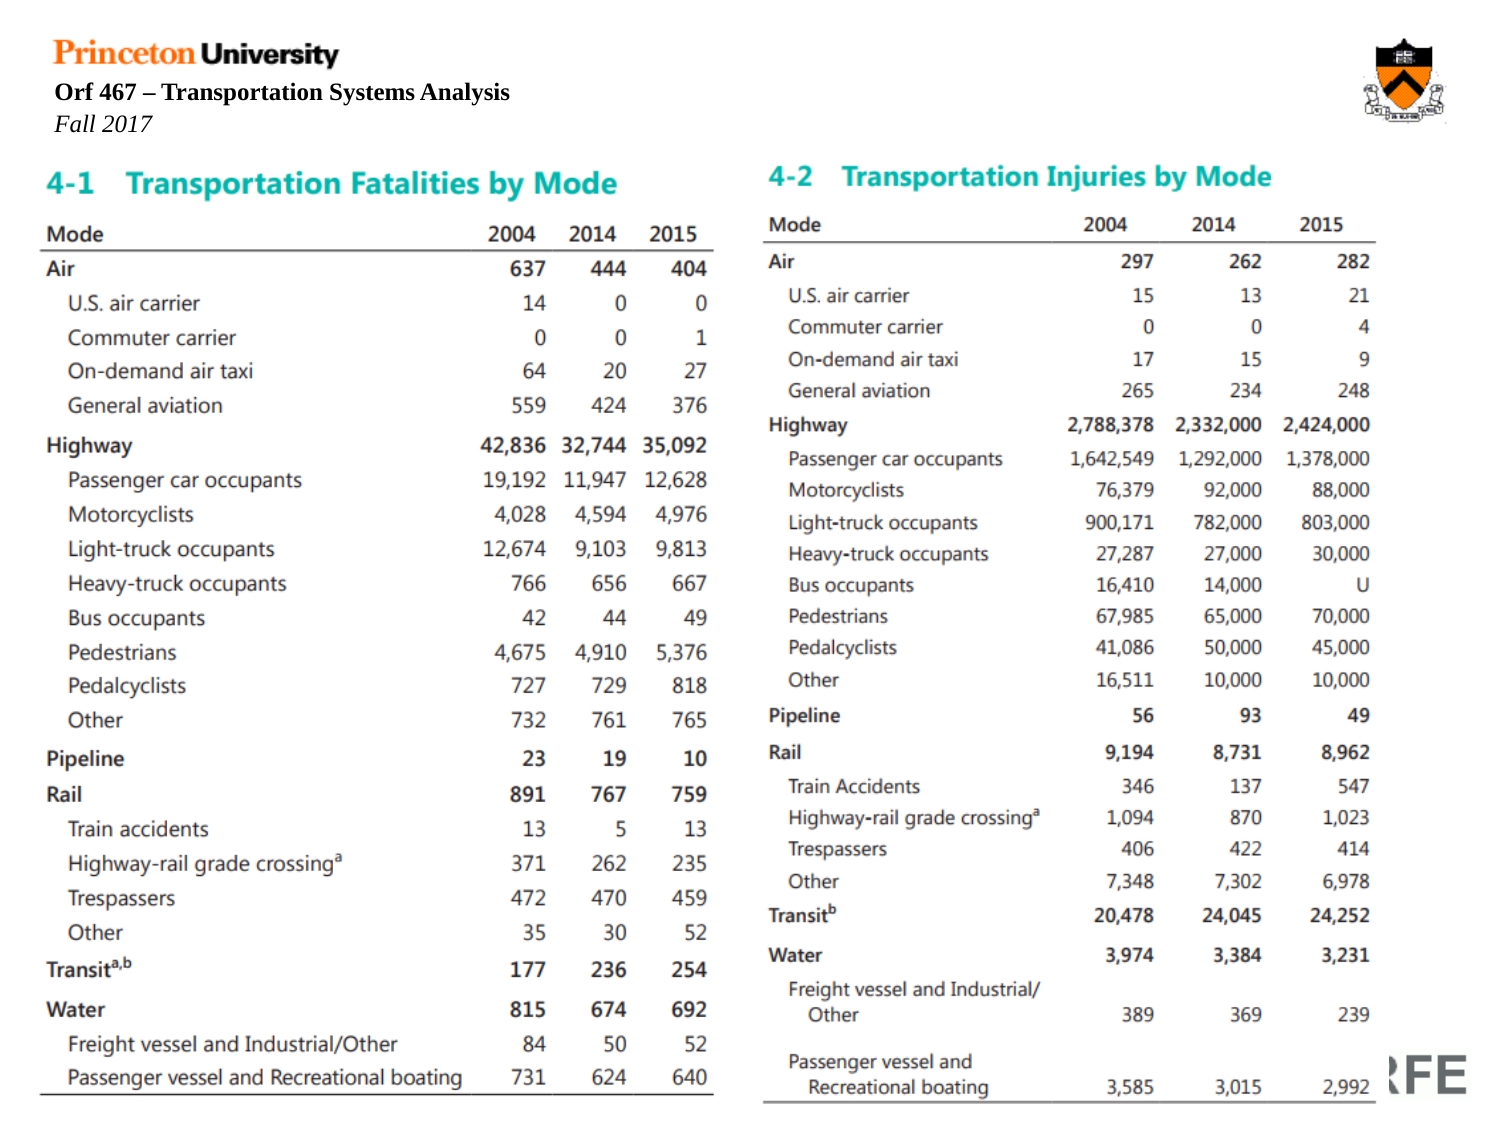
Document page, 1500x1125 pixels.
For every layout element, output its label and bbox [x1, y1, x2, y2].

picture [1362, 37, 1450, 124]
picture [37, 162, 748, 1106]
picture [50, 37, 343, 72]
picture [762, 162, 1471, 1111]
